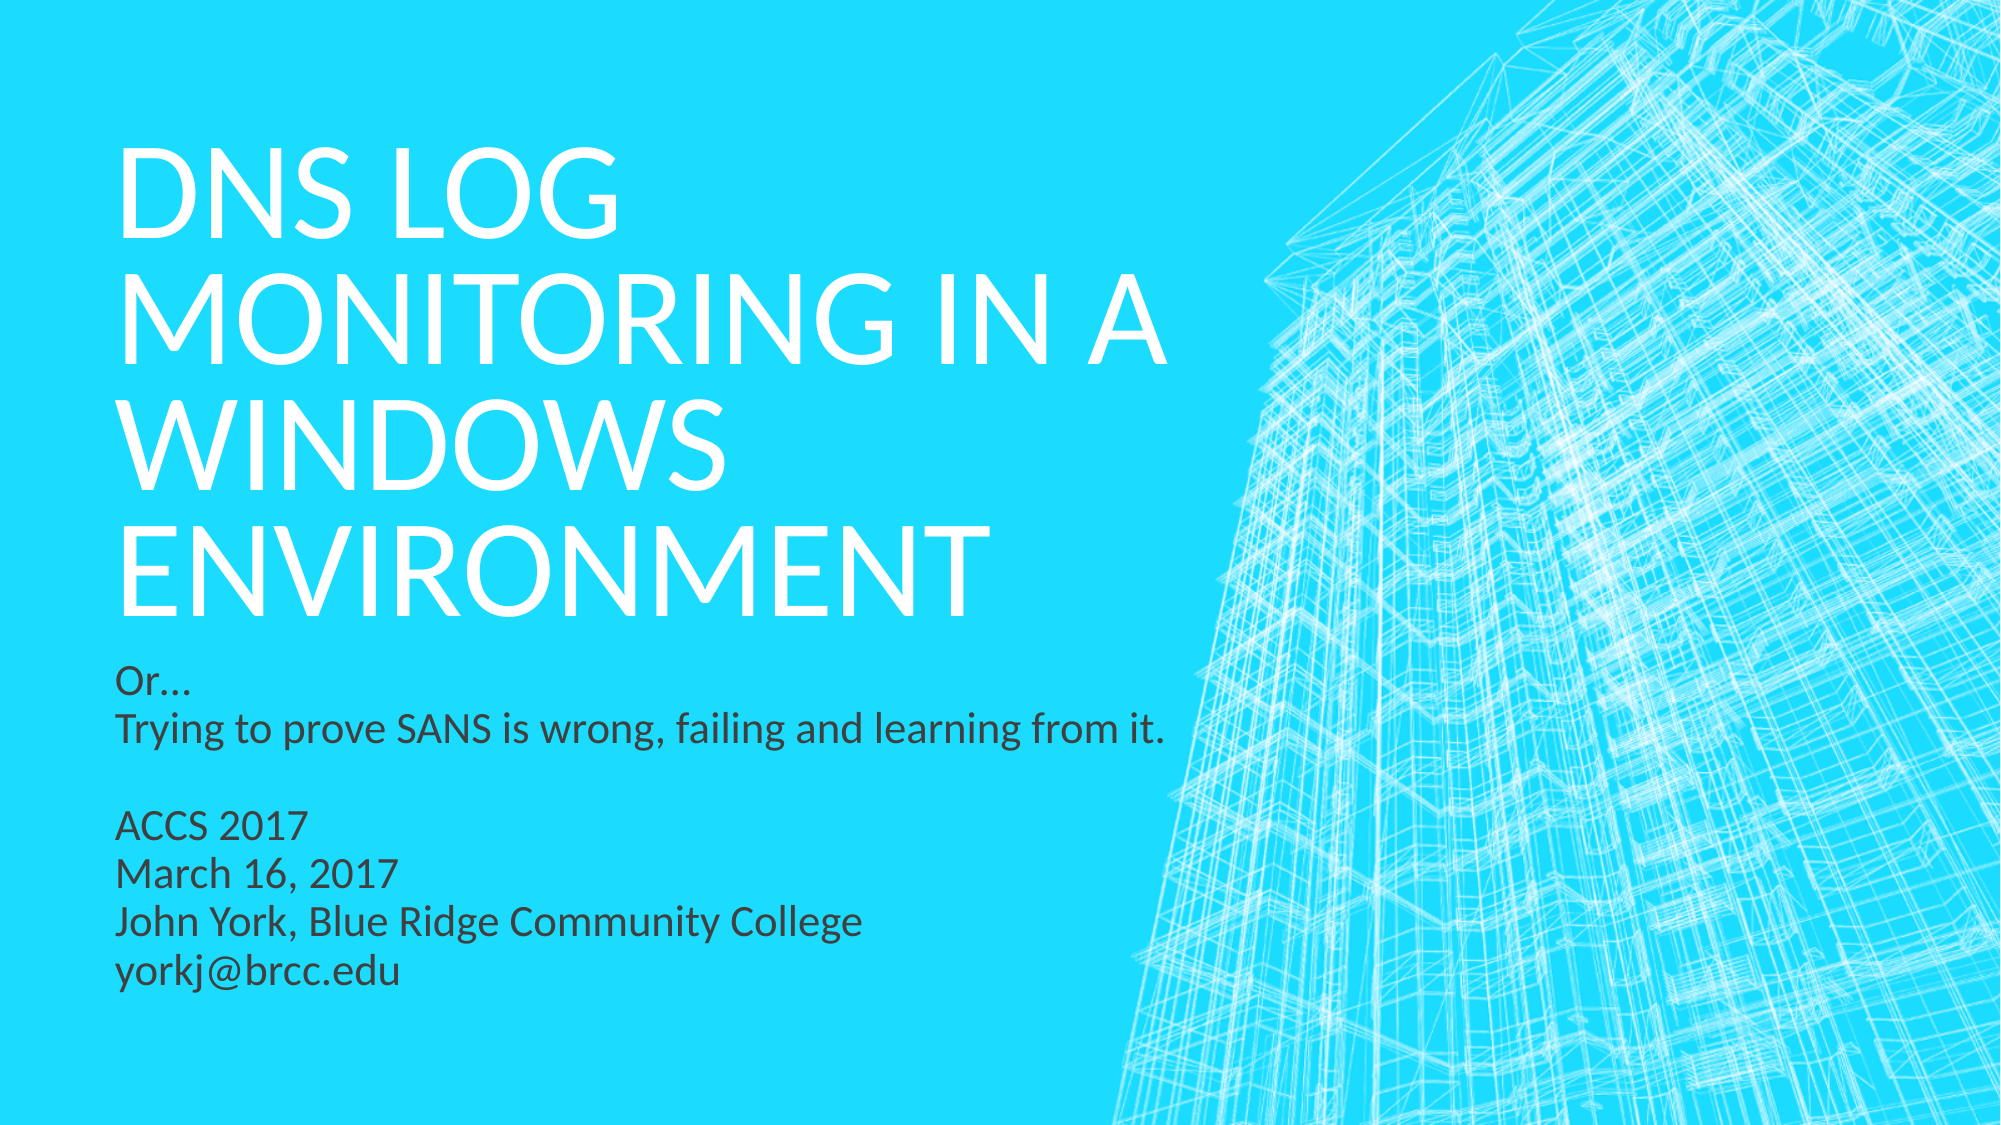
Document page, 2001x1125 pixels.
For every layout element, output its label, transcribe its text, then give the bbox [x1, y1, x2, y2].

subtitle Or… Trying to prove SANS is wrong, failing and learning from it. ACCS 2017 March 16, 2017 John York, Blue Ridge Community College yorkj@brcc.edu [99, 648, 1225, 1008]
picture [0, 0, 2001, 1125]
title DNS Log Monitoring in a Windows Environment [99, 123, 1225, 648]
